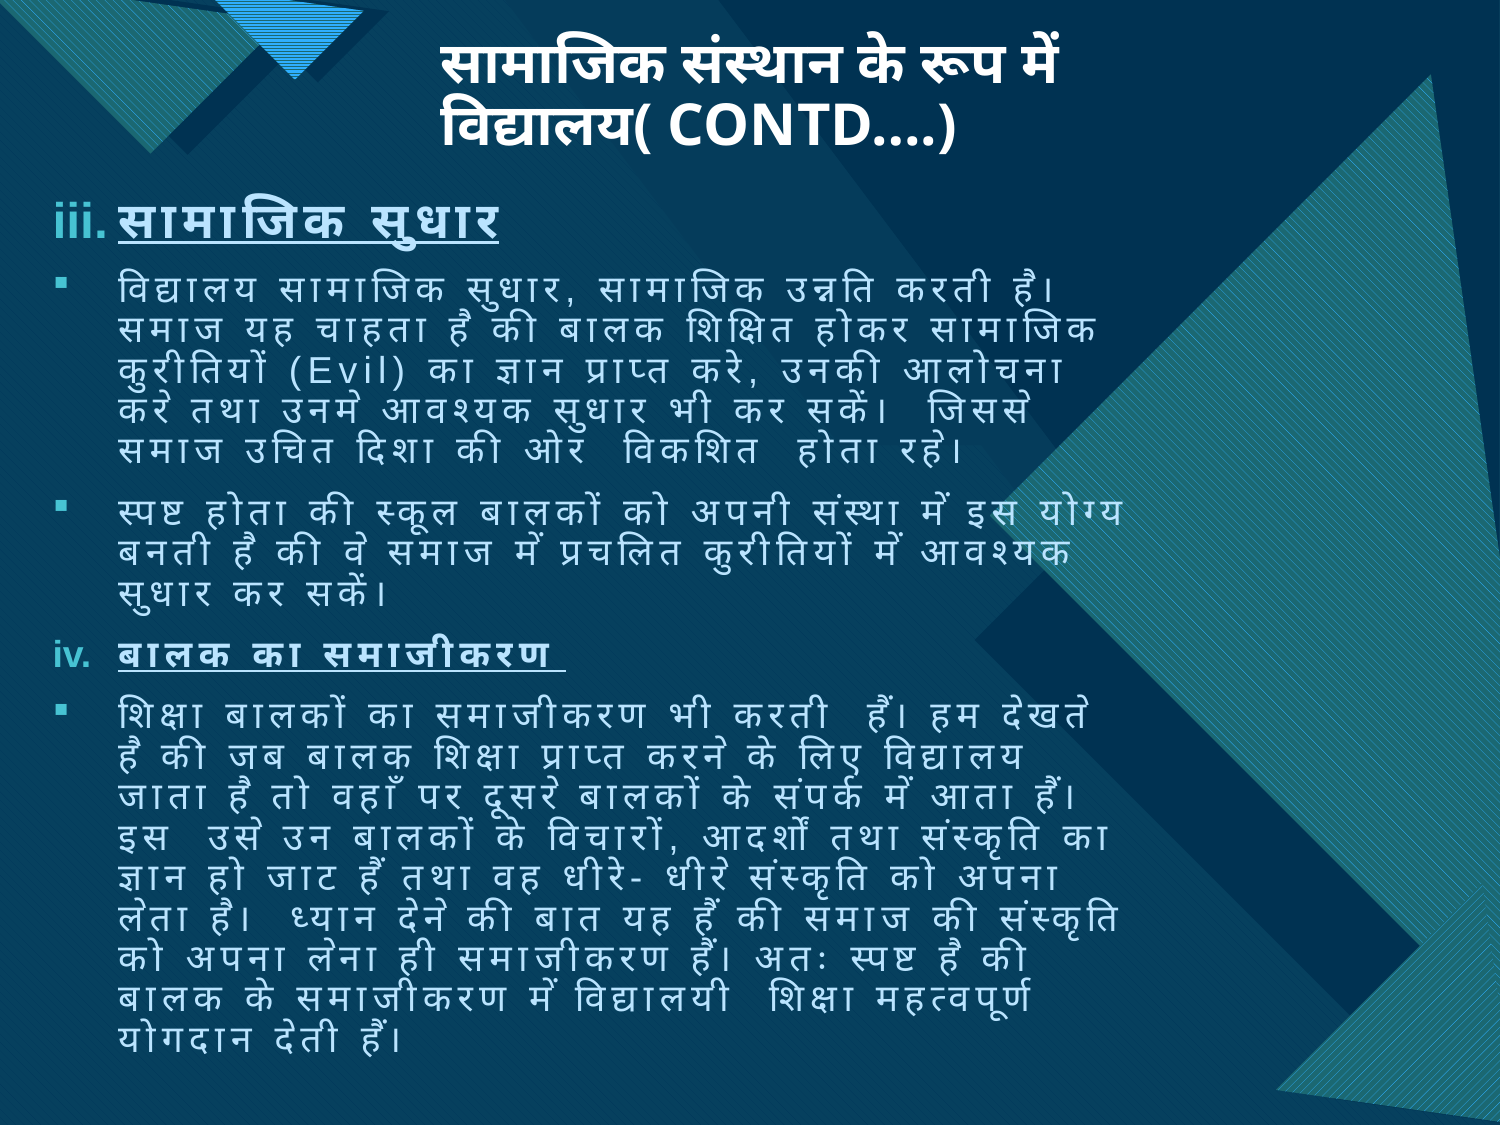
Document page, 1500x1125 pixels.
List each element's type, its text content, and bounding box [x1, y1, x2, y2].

list सामाजिक सुधार विद्यालय सामाजिक सुधार, सामाजिक उन्नति करती है। समाज यह चाहता है की बालक शिक्षित होकर सामाजिक कुरीतियों (Evil) का ज्ञान प्राप्त करे, उनकी आलोचना करे तथा उनमे आवश्यक सुधार भी कर सकें। जिससे समाज उचित दिशा की ओर विकशित होता रहे। स्पष्ट होता की स्कूल बालकों को अपनी संस्था में इस योग्य बनती है की वे समाज में प्रचलित कुरीतियों में आवश्यक सुधार कर सकें। बालक का समाजीकरण शिक्षा बालकों का समाजीकरण भी करती हैं। हम देखते है की जब बालक शिक्षा प्राप्त करने के लिए विद्यालय जाता है तो वहाँ पर दूसरे बालकों के संपर्क में आता हैं। इस उसे उन बालकों के विचारों, आदर्शों तथा संस्कृति का ज्ञान हो जाट हैं तथा वह धीरे- धीरे संस्कृति को अपना लेता है। ध्यान देने की बात यह हैं की समाज की संस्कृति को अपना लेना ही समाजीकरण हैं। अतः स्पष्ट है की बालक के समाजीकरण में विद्यालयी शिक्षा महत्वपूर्ण योगदान देती हैं। [37, 187, 1150, 1088]
title सामाजिक संस्थान के रूप में विद्यालय( CONTD….) [425, 24, 1161, 166]
